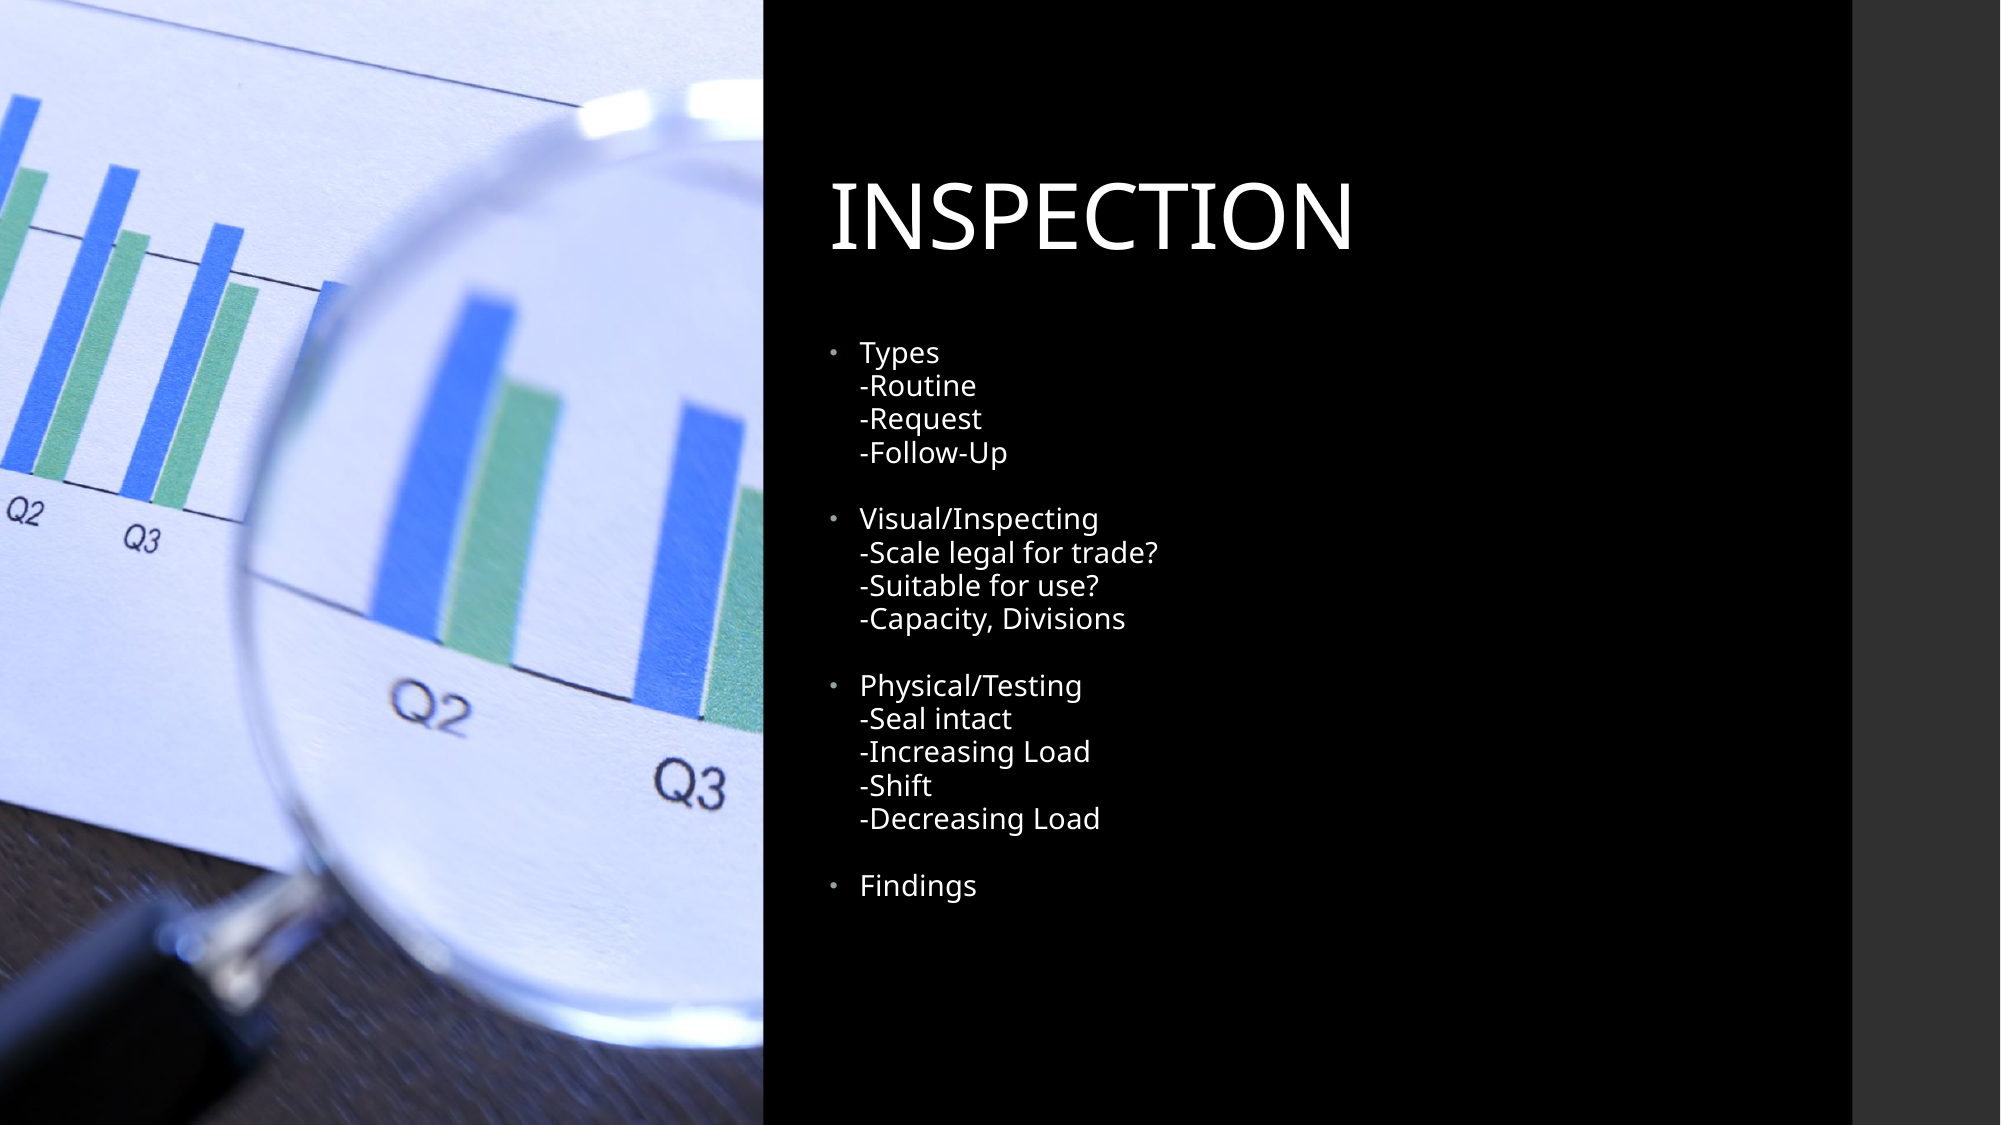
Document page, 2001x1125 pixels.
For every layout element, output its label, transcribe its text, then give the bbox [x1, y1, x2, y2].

list Types -Routine -Request -Follow-Up Visual/Inspecting -Scale legal for trade? -Suitable for use? -Capacity, Divisions Physical/Testing -Seal intact -Increasing Load -Shift -Decreasing Load Findings [814, 328, 1802, 1014]
title INSPECTION [814, 60, 1799, 278]
picture [0, 0, 764, 1125]
